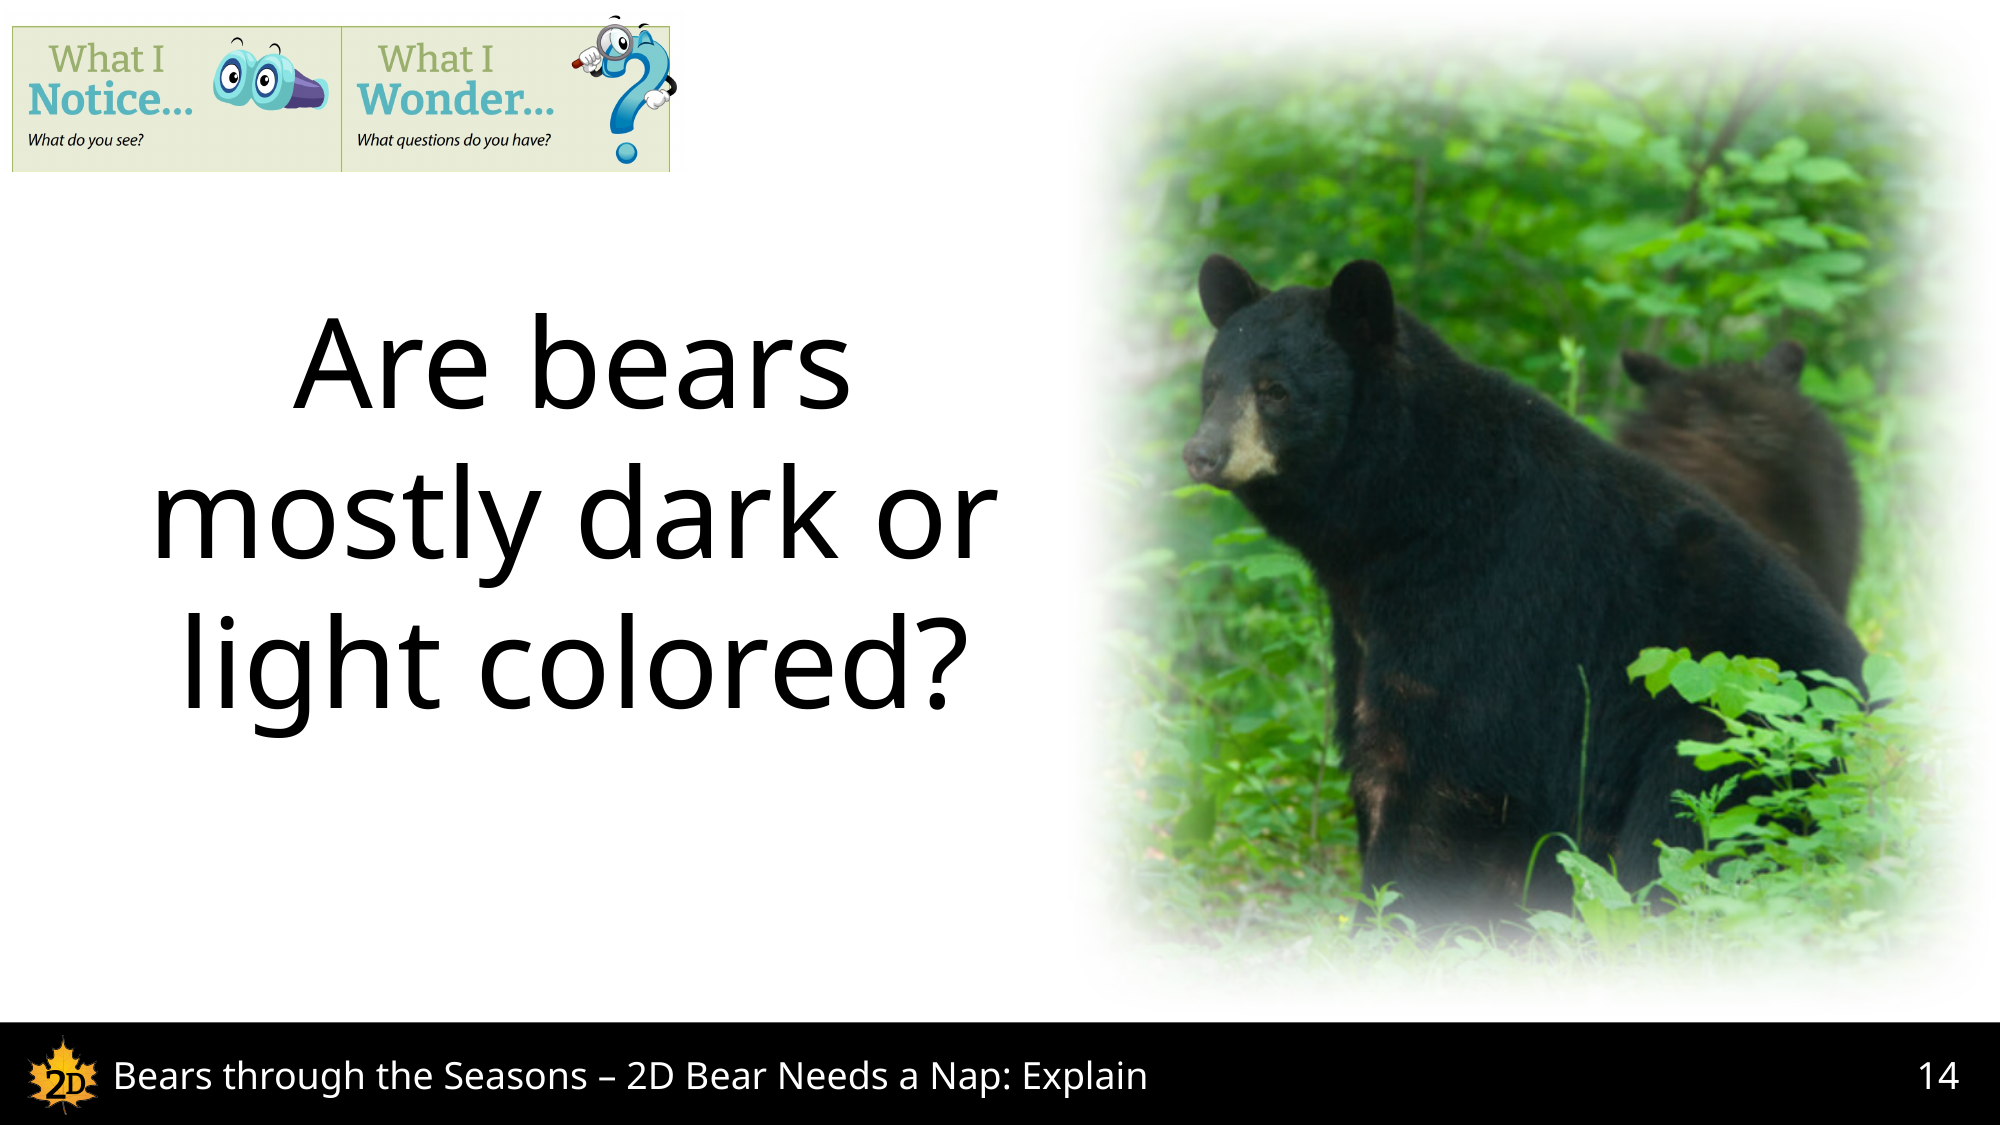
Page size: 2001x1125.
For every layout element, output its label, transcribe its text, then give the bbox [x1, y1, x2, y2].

picture [4, 10, 686, 172]
text_box 14 [1901, 1044, 1986, 1104]
text_box Bears through the Seasons – 2D Bear Needs a Nap: Explain [99, 1044, 1273, 1104]
text_box Are bears mostly dark or light colored? [88, 275, 1060, 741]
picture [1060, 0, 2000, 1022]
picture [25, 1034, 99, 1115]
text_box [0, 1021, 2000, 1125]
